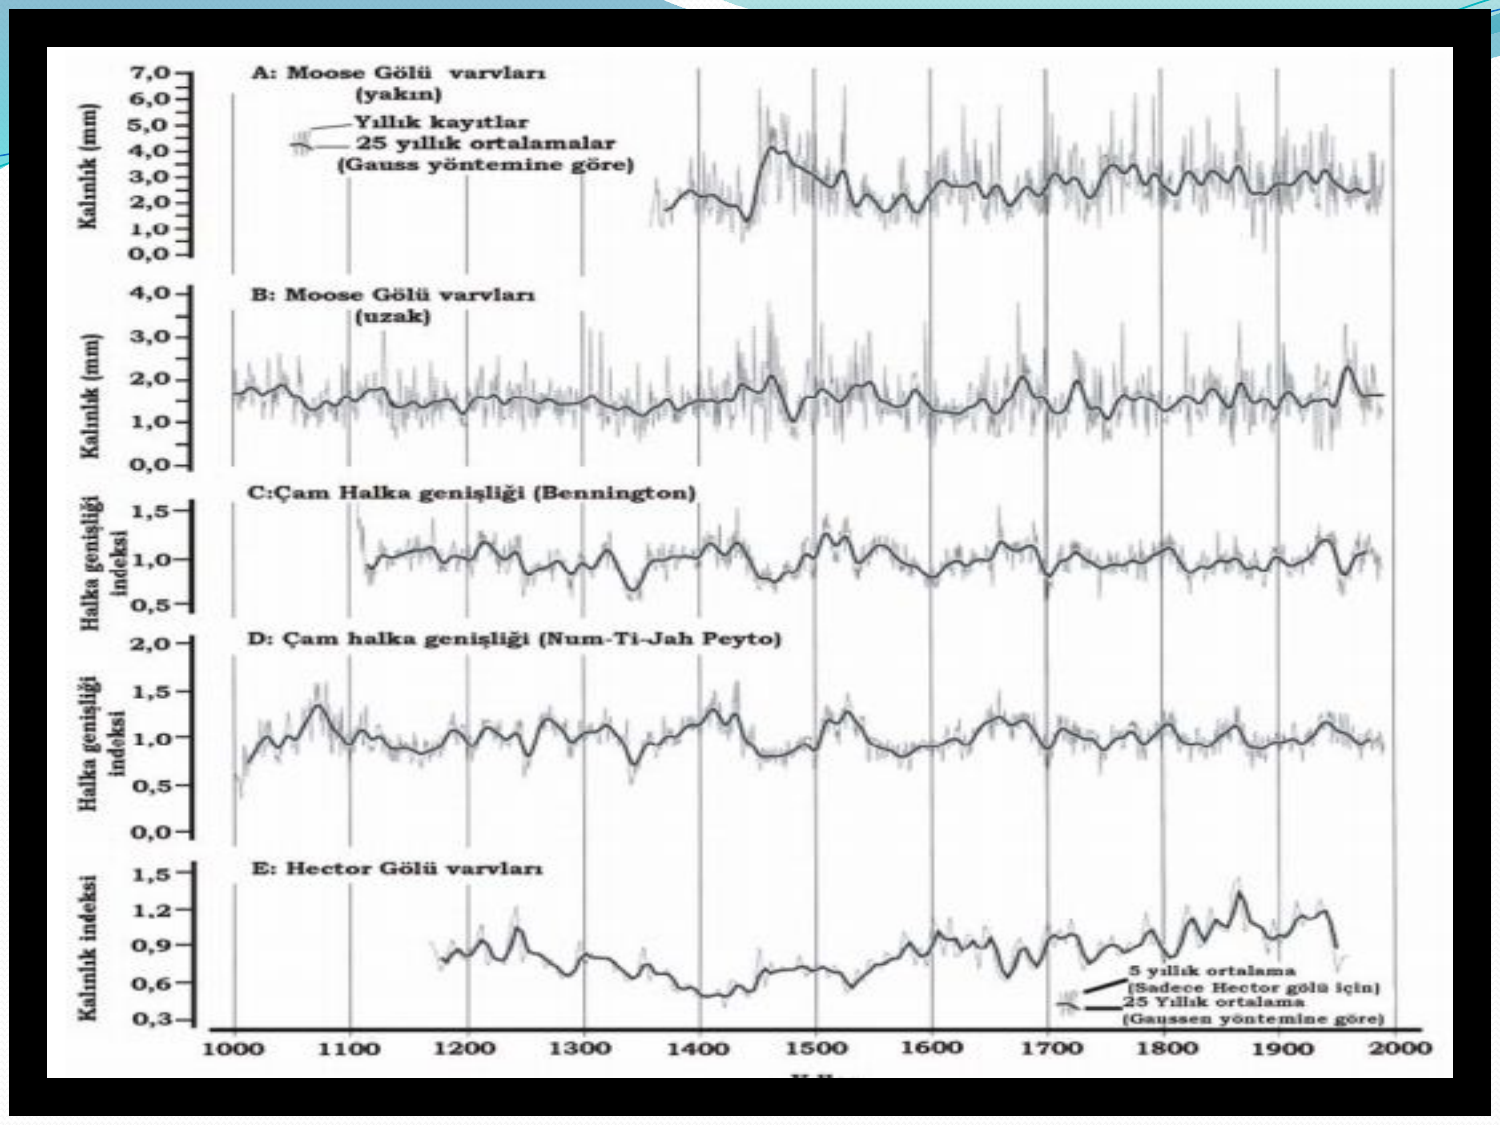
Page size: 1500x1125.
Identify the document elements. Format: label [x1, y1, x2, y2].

picture [46, 46, 1454, 1079]
